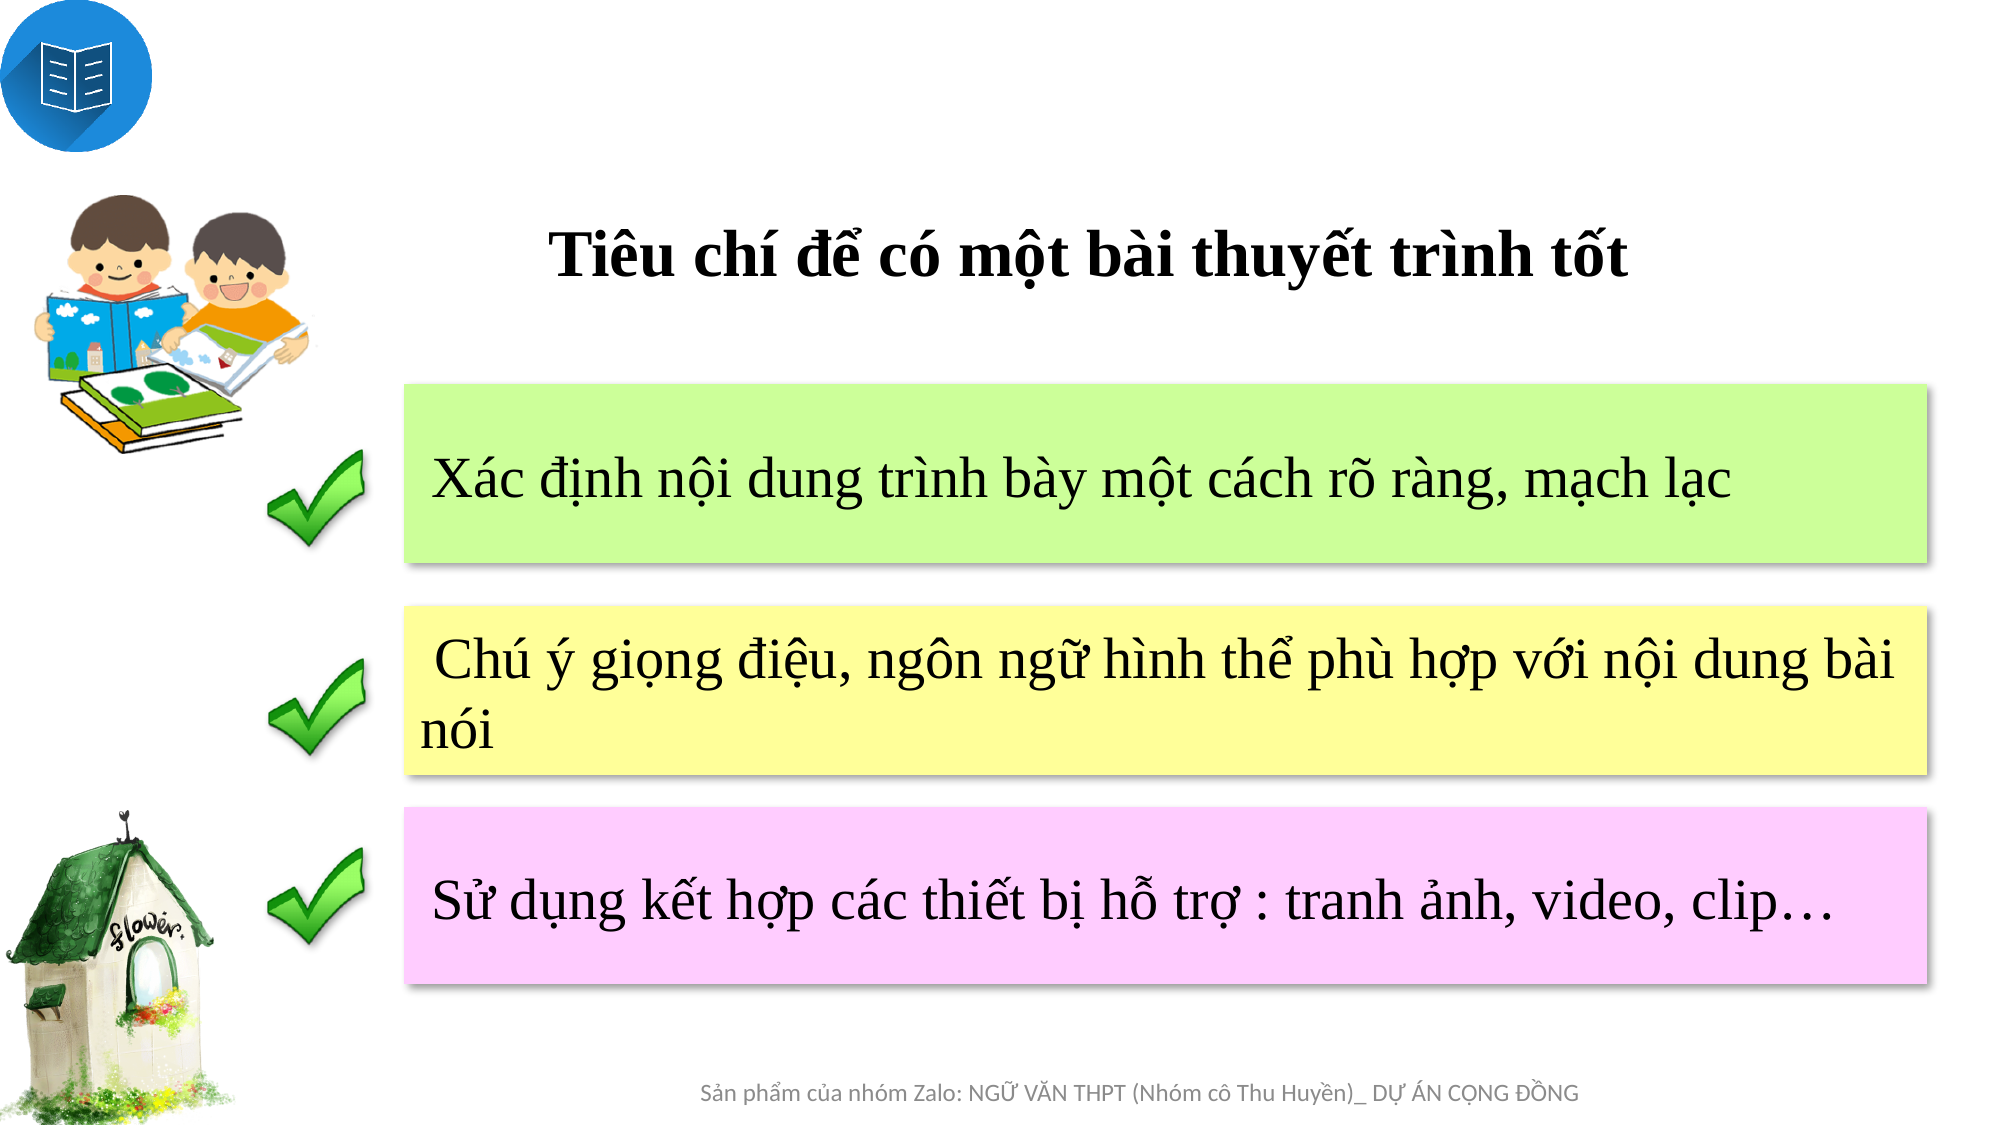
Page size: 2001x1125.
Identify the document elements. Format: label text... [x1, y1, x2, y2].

text_box Xác định nội dung trình bày một cách rõ ràng, mạch lạc [404, 384, 1927, 563]
text_box Chú ý giọng điệu, ngôn ngữ hình thể phù hợp với nội dung bài nói [404, 606, 1927, 775]
picture [265, 845, 366, 946]
text_box Sử dụng kết hợp các thiết bị hỗ trợ : tranh ảnh, video, clip… [404, 807, 1927, 984]
picture [26, 195, 366, 549]
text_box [0, 0, 333, 185]
footer Sản phẩm của nhóm Zalo: NGỮ VĂN THPT (Nhóm cô Thu Huyền)_ DỰ ÁN CỘNG ĐỒNG [662, 1079, 1619, 1103]
picture [0, 770, 236, 1125]
text_box Tiêu chí để có một bài thuyết trình tốt [492, 202, 1687, 298]
picture [266, 656, 367, 757]
